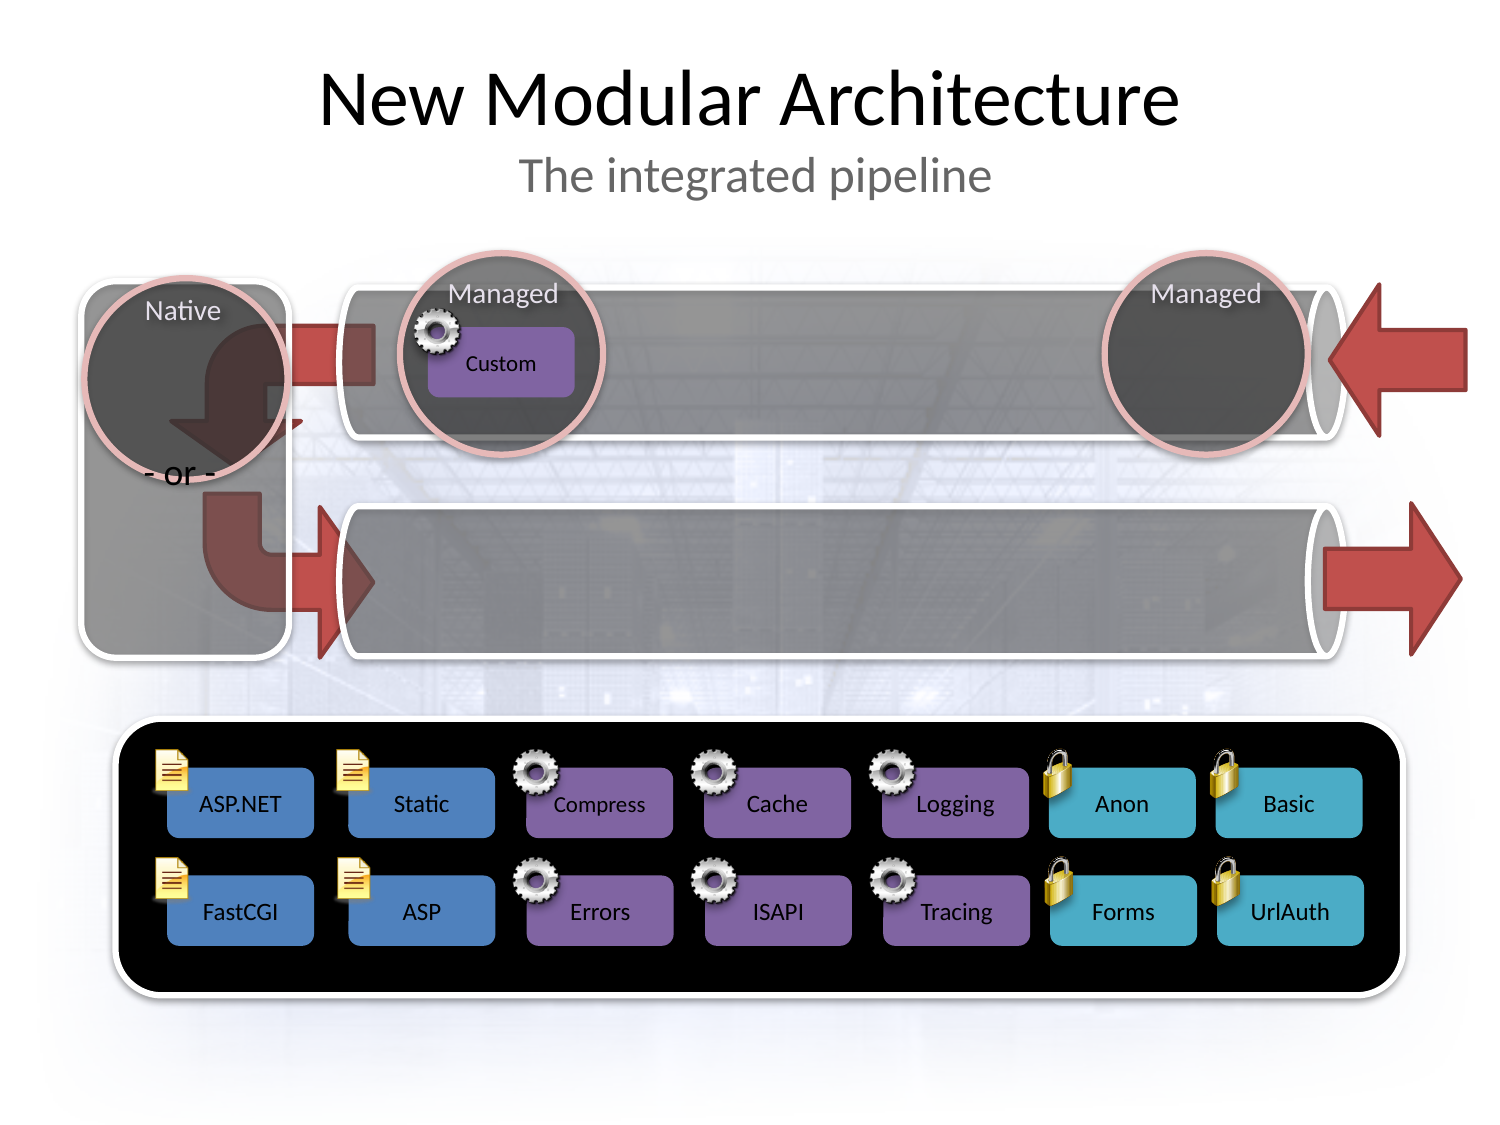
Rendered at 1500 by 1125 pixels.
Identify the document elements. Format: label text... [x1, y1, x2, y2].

title New Modular Architecture The integrated pipeline [62, 37, 1438, 211]
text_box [146, 854, 315, 947]
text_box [864, 745, 1030, 839]
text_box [686, 745, 852, 839]
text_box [687, 852, 853, 947]
picture [37, 237, 1476, 1125]
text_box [410, 304, 575, 398]
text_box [1211, 855, 1365, 947]
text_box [1044, 855, 1198, 947]
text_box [328, 854, 496, 947]
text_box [1104, 252, 1308, 455]
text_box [84, 277, 288, 480]
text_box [865, 852, 1031, 947]
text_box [509, 852, 674, 947]
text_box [146, 746, 315, 839]
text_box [1209, 748, 1363, 839]
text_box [327, 746, 496, 839]
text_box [508, 745, 674, 839]
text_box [399, 252, 604, 455]
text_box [1042, 748, 1197, 839]
